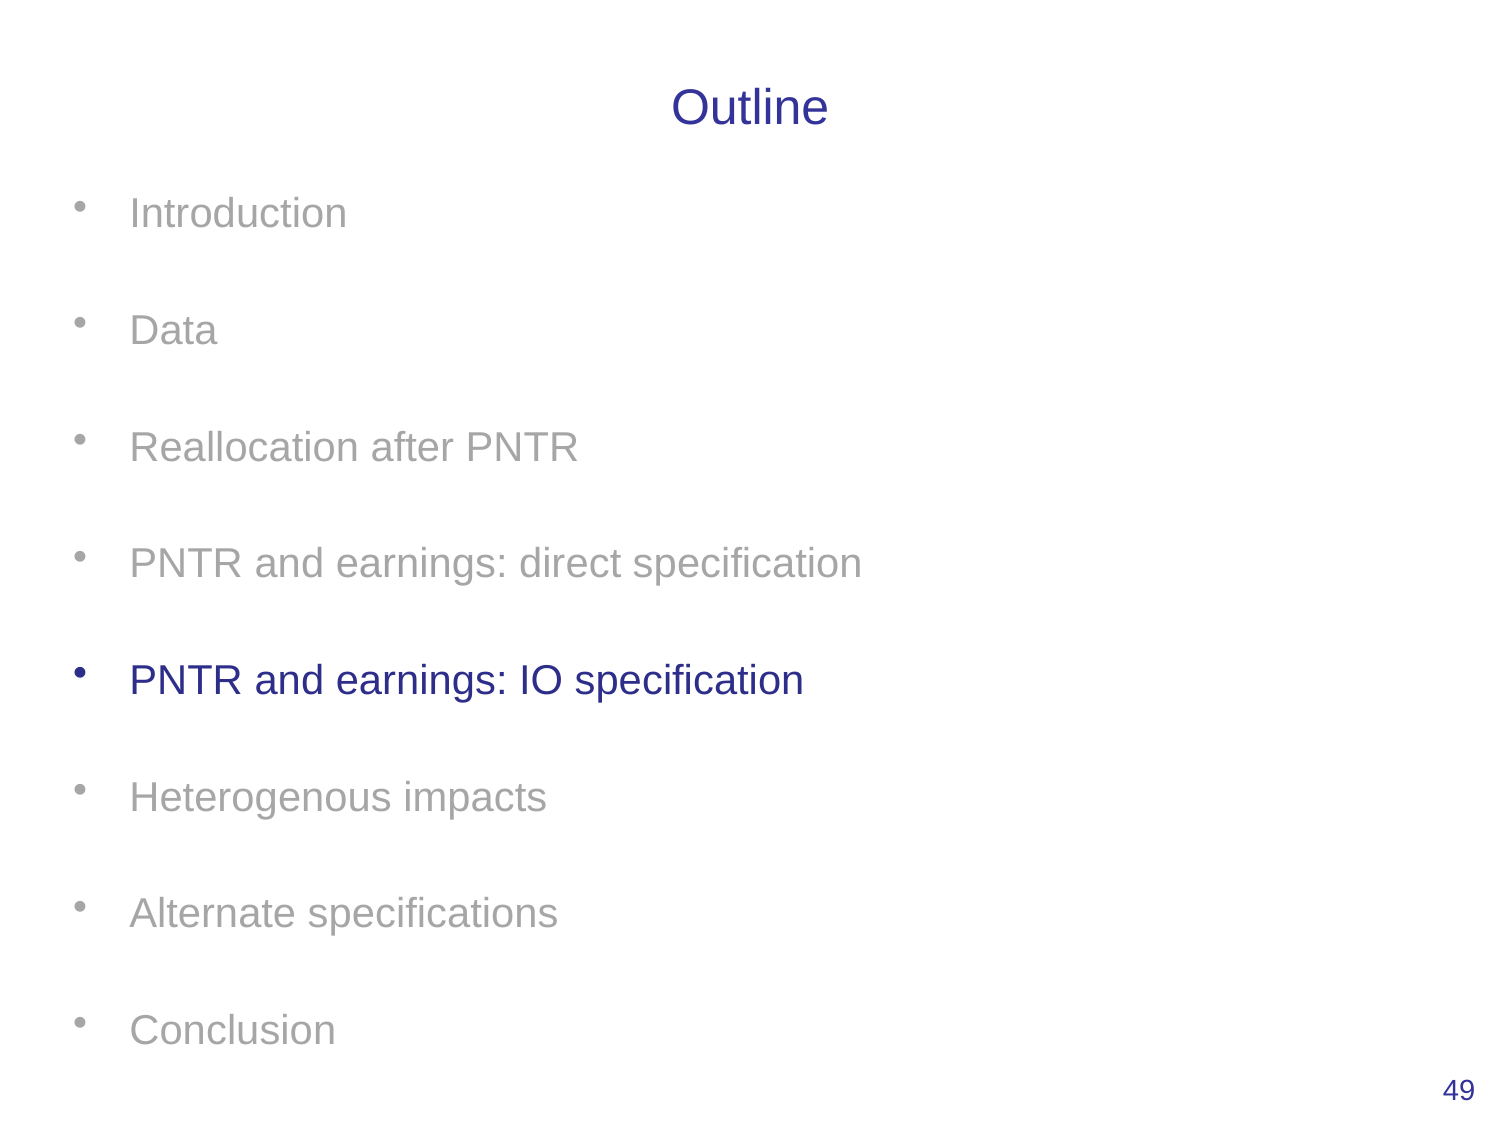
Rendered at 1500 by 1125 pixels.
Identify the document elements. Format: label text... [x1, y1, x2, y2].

title Outline [57, 44, 1443, 165]
list Introduction Data Reallocation after PNTR PNTR and earnings: direct specification PNTR and earnings: IO specification Heterogenous impacts Alternate specifications Conclusion [57, 178, 1443, 1125]
slide_number 49 [1408, 1028, 1491, 1108]
